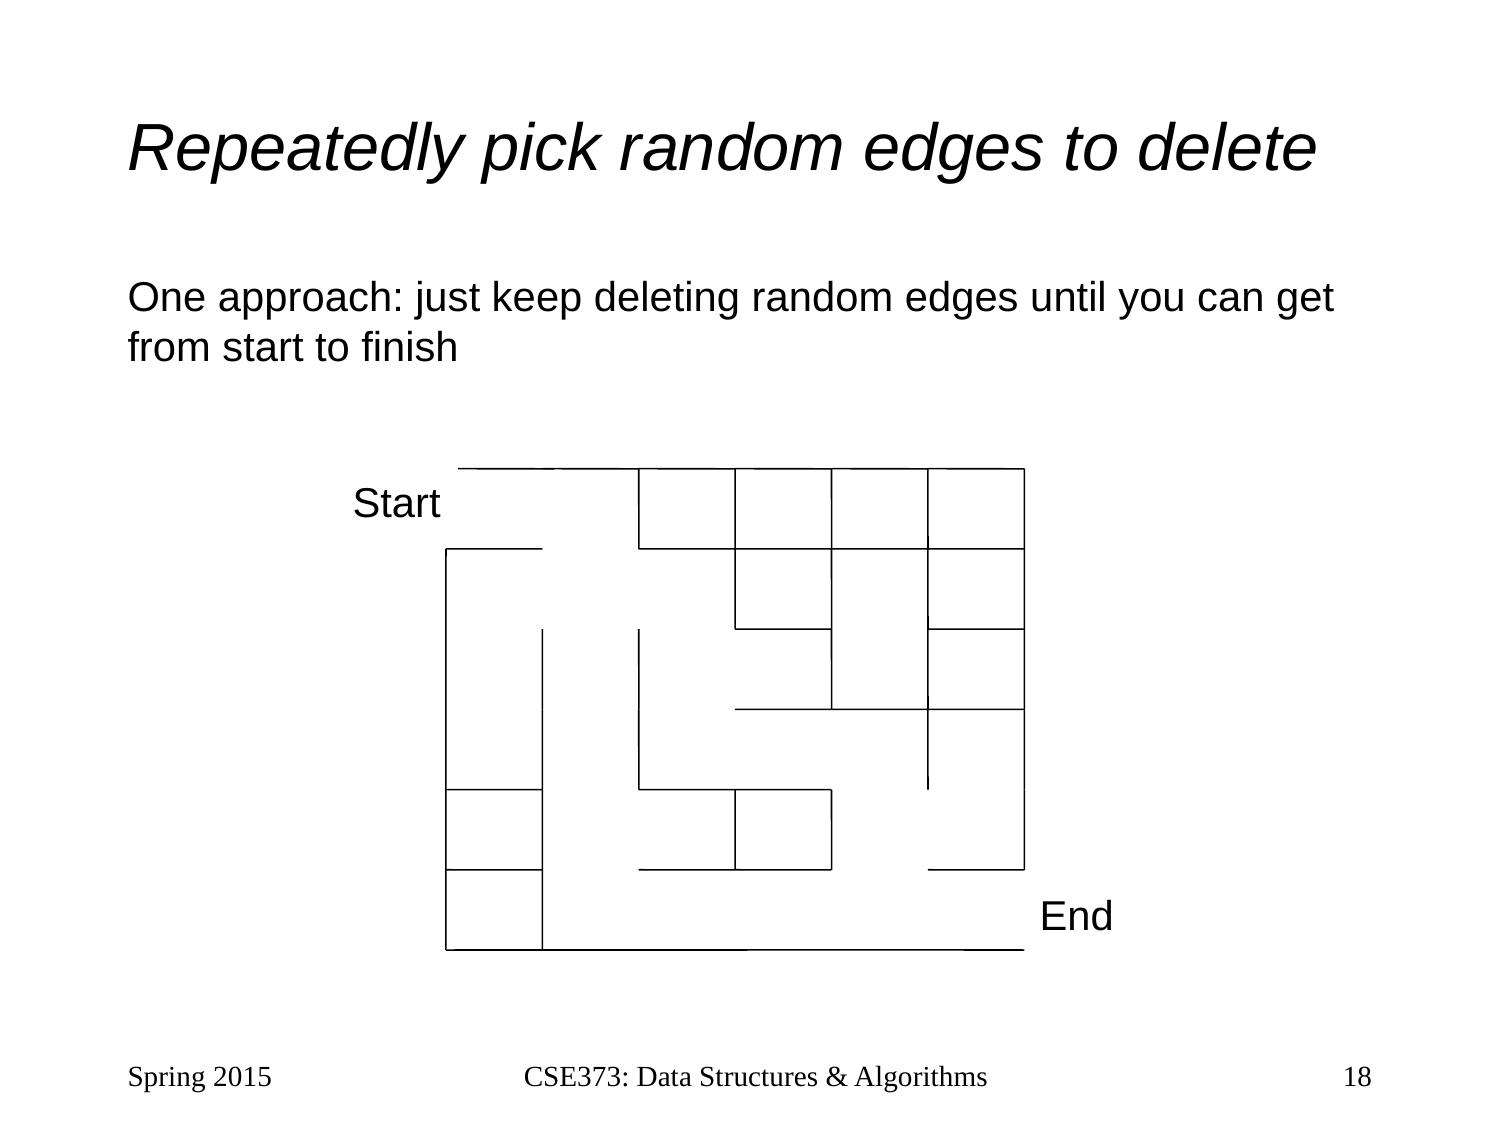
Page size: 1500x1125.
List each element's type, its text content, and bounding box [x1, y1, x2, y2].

list One approach: just keep deleting random edges until you can get from start to finish [112, 262, 1388, 1001]
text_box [337, 468, 1130, 951]
slide_number 18 [1074, 1049, 1388, 1125]
title Repeatedly pick random edges to delete [112, 49, 1388, 238]
slide_number Spring 2015 [112, 1049, 426, 1125]
footer CSE373: Data Structures & Algorithms [474, 1049, 1038, 1125]
